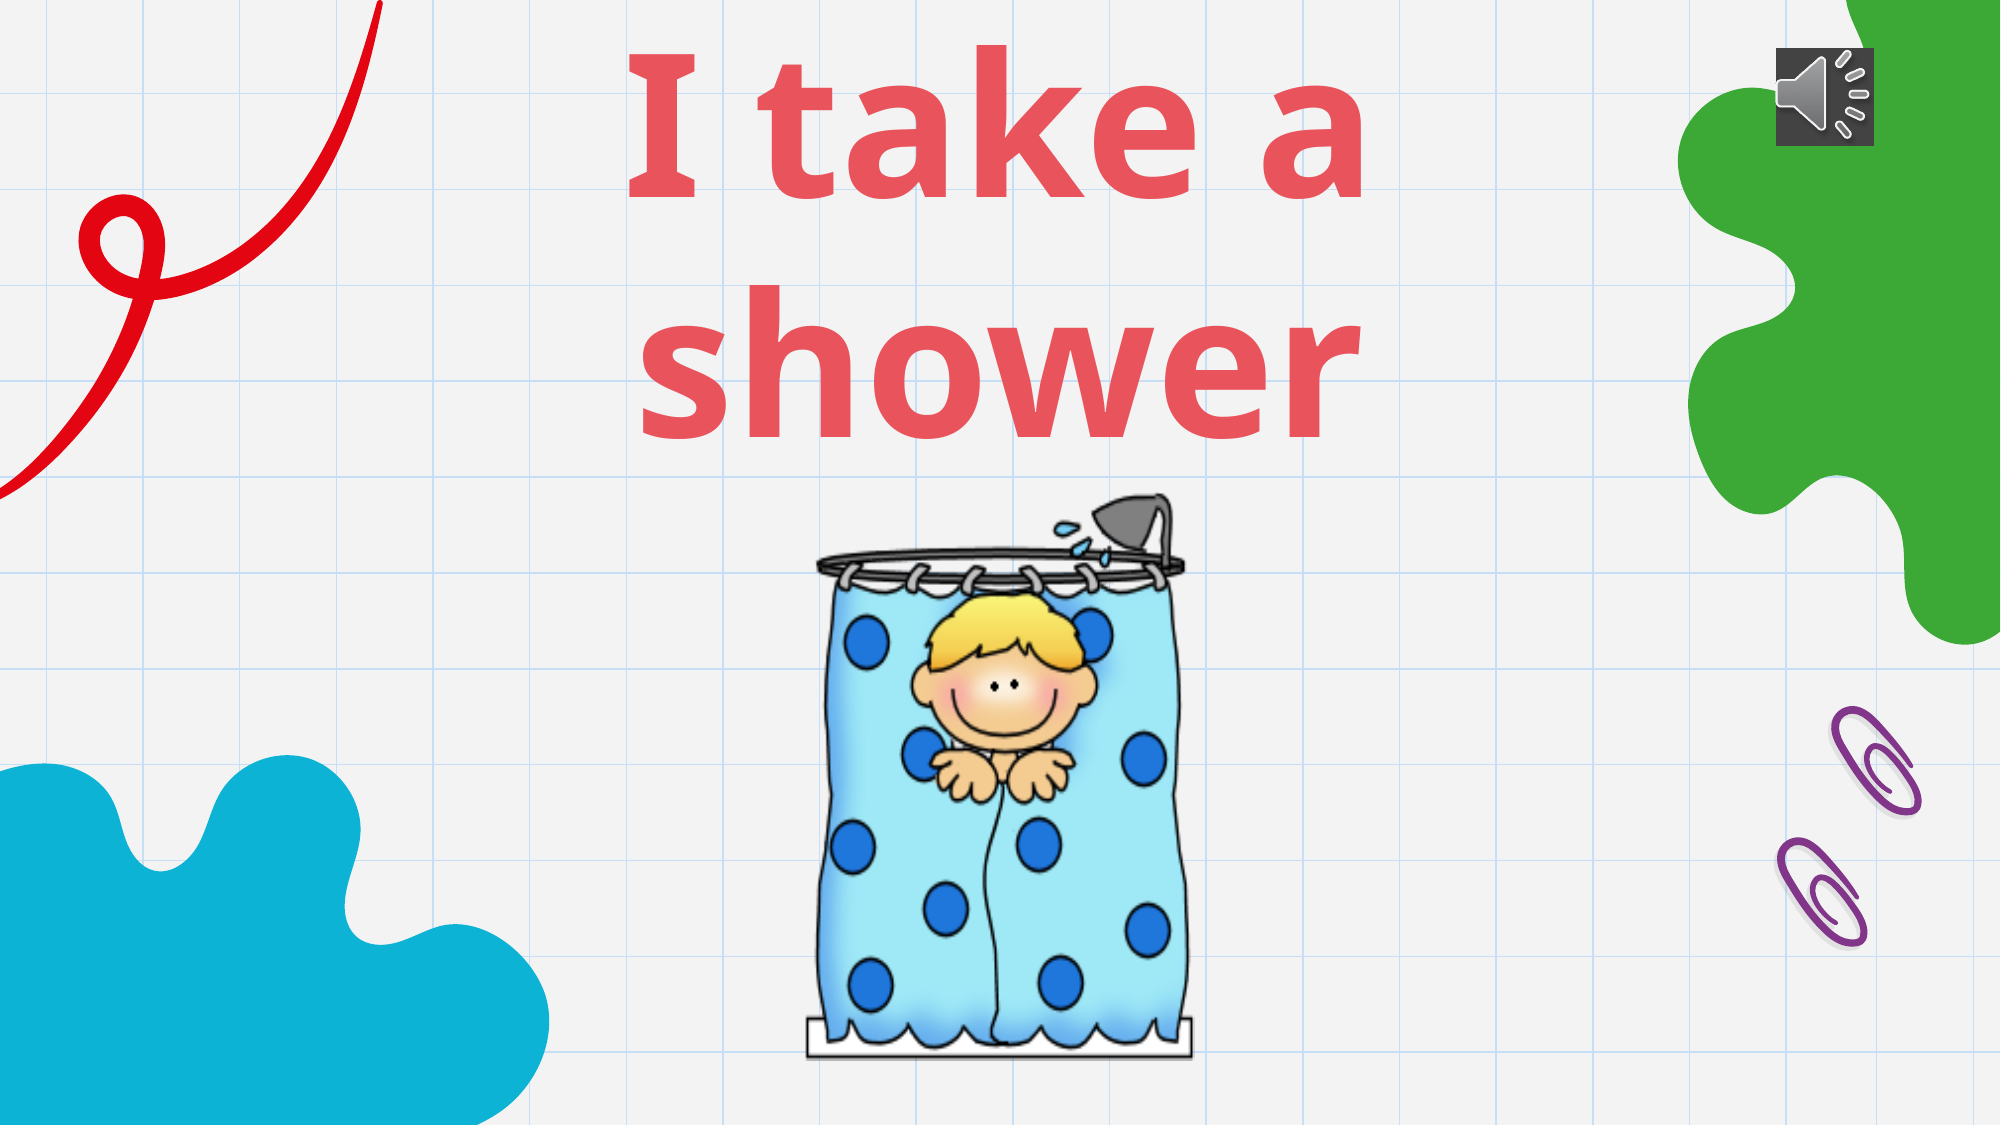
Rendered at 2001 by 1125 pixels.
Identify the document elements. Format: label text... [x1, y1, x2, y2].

title I take a shower [432, 201, 1568, 493]
picture [805, 492, 1195, 1061]
picture [1774, 46, 1876, 148]
